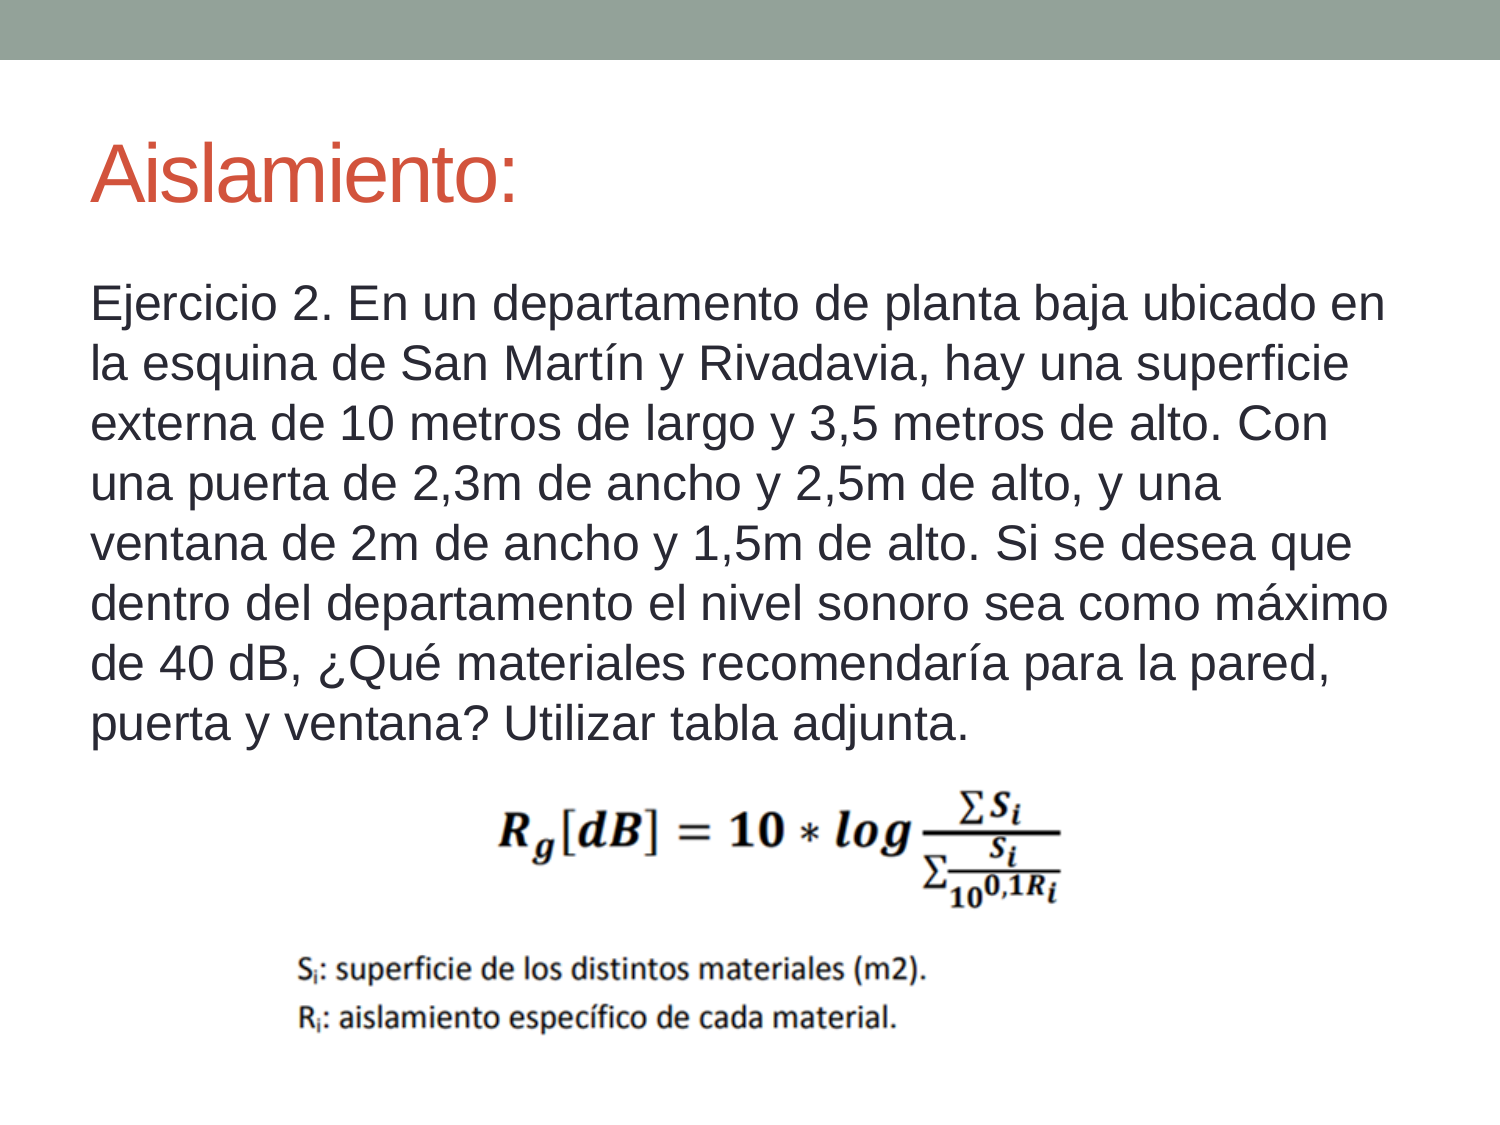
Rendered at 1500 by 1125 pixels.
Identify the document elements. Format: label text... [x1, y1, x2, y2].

list Ejercicio 2. En un departamento de planta baja ubicado en la esquina de San Martín y Rivadavia, hay una superficie externa de 10 metros de largo y 3,5 metros de alto. Con una puerta de 2,3m de ancho y 2,5m de alto, y una ventana de 2m de ancho y 1,5m de alto. Si se desea que dentro del departamento el nivel sonoro sea como máximo de 40 dB, ¿Qué materiales recomendaría para la pared, puerta y ventana? Utilizar tabla adjunta. [75, 262, 1425, 1063]
title Aislamiento: [75, 87, 1425, 250]
picture [289, 788, 1138, 1062]
